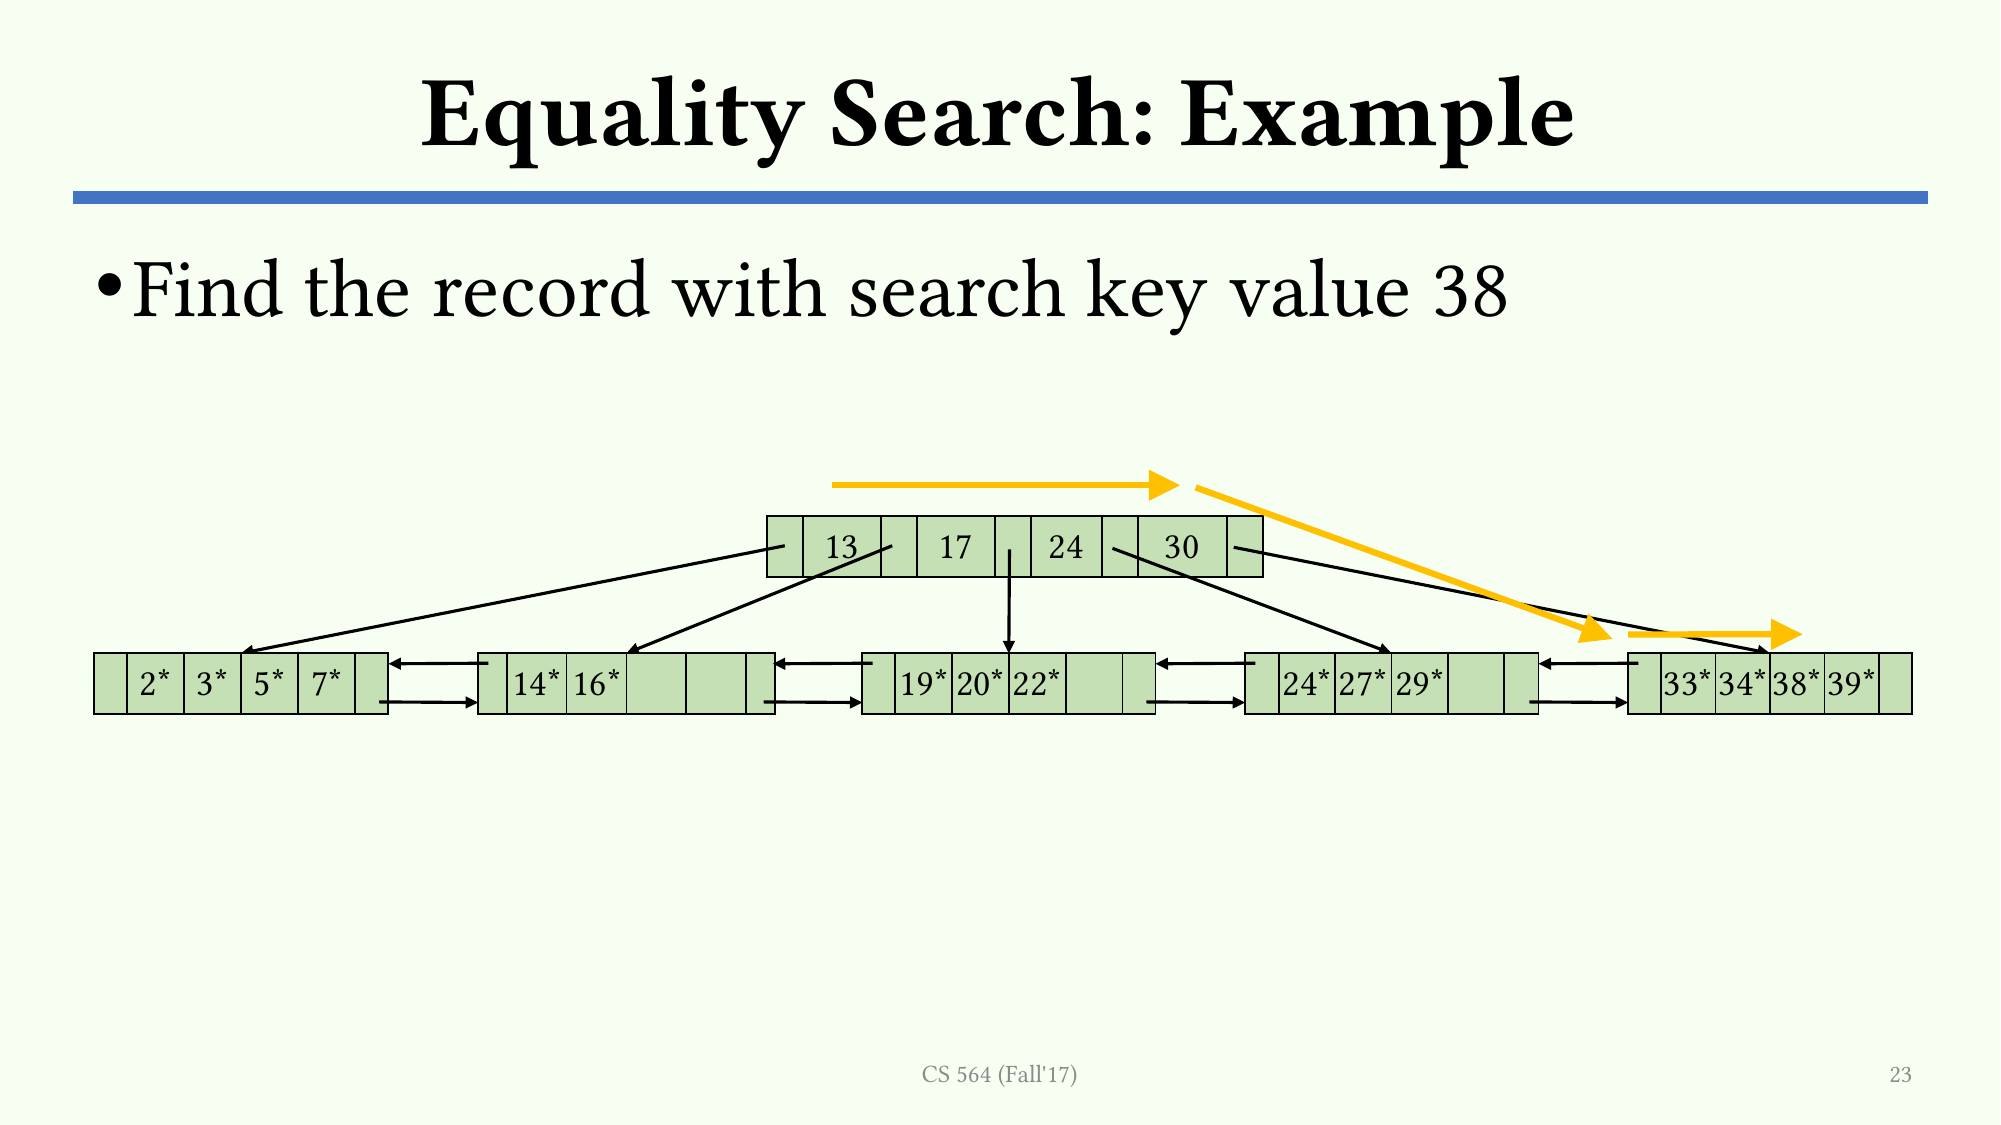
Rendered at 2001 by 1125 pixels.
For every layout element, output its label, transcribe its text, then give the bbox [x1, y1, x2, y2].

table_header 34* [1716, 654, 1769, 713]
table_header 2* [128, 654, 183, 713]
table_header 39* [1825, 654, 1878, 713]
table_header 13 [804, 517, 880, 545]
title Equality Search: Example [72, 35, 1928, 191]
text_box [1112, 548, 1392, 654]
table_header 24* [1280, 654, 1334, 713]
table_header [747, 654, 774, 713]
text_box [241, 545, 626, 654]
table_header [996, 517, 1030, 576]
table_header [1880, 654, 1911, 713]
table_header [1246, 654, 1278, 713]
table_header 3* [185, 654, 240, 713]
table_header [1103, 517, 1137, 576]
table_header 20* [953, 654, 1008, 713]
table_header 24 [1032, 517, 1101, 576]
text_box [1392, 547, 1770, 654]
footer CS 564 (Fall'17) [662, 1042, 1338, 1103]
table_header 22* [1010, 654, 1065, 713]
table_header [479, 654, 506, 713]
table_header [1449, 654, 1503, 713]
table_header [1067, 654, 1122, 713]
table_header 5* [242, 654, 297, 713]
table_header 16* [567, 654, 626, 713]
table_header 14* [508, 654, 566, 713]
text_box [1195, 487, 1613, 639]
table_header [687, 654, 745, 713]
table_header 33* [1662, 654, 1715, 713]
table_header [882, 517, 916, 576]
table_header 17 [918, 517, 994, 576]
list Find the record with search key value 38 [80, 226, 1912, 462]
table_header 19* [896, 654, 951, 713]
table_header [1629, 654, 1660, 713]
table_header [356, 654, 387, 713]
slide_number 23 [1412, 1042, 1928, 1103]
table_header [1505, 654, 1538, 713]
table_header [627, 654, 685, 713]
table_header 29* [1392, 654, 1447, 713]
table_header 38* [1771, 654, 1824, 713]
table_header [95, 654, 126, 713]
table_header 30 [1139, 517, 1195, 548]
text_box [626, 545, 893, 654]
table_header [863, 654, 894, 713]
table_header 7* [299, 654, 354, 713]
table_header [1123, 654, 1155, 713]
table_header 27* [1336, 654, 1391, 713]
table_header [768, 517, 802, 545]
